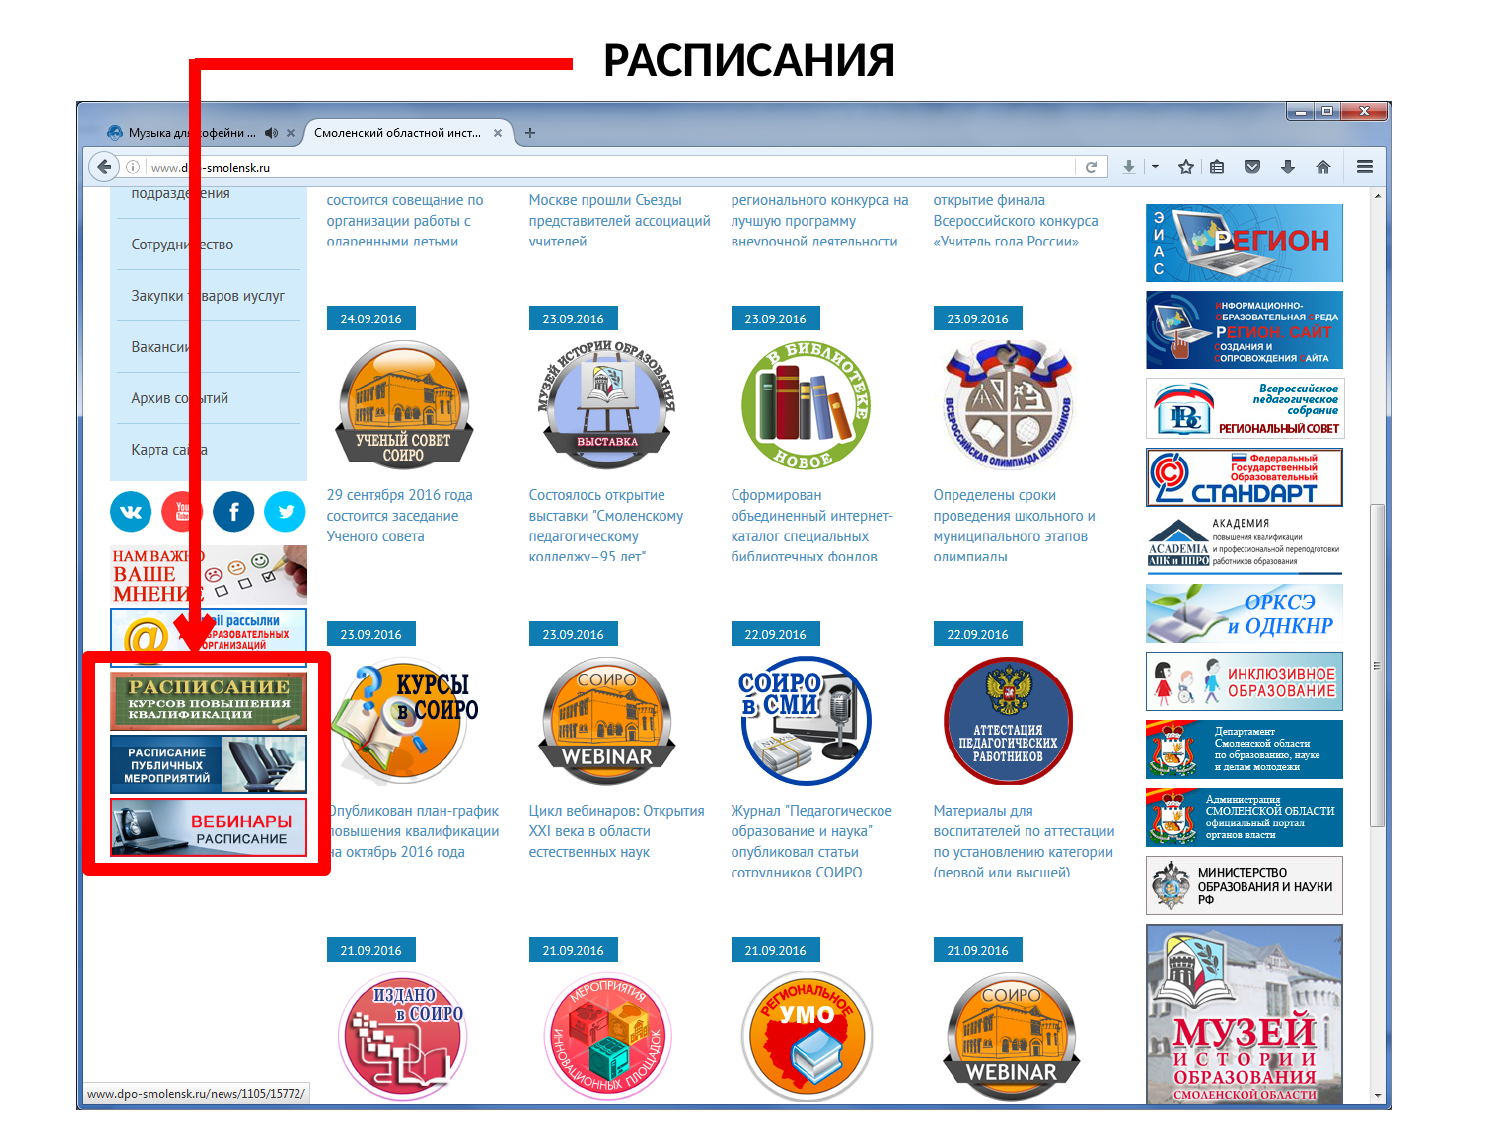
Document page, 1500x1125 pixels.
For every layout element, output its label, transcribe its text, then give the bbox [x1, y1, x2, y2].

picture [76, 101, 1392, 1111]
text_box РАСПИСАНИЯ [588, 19, 912, 94]
